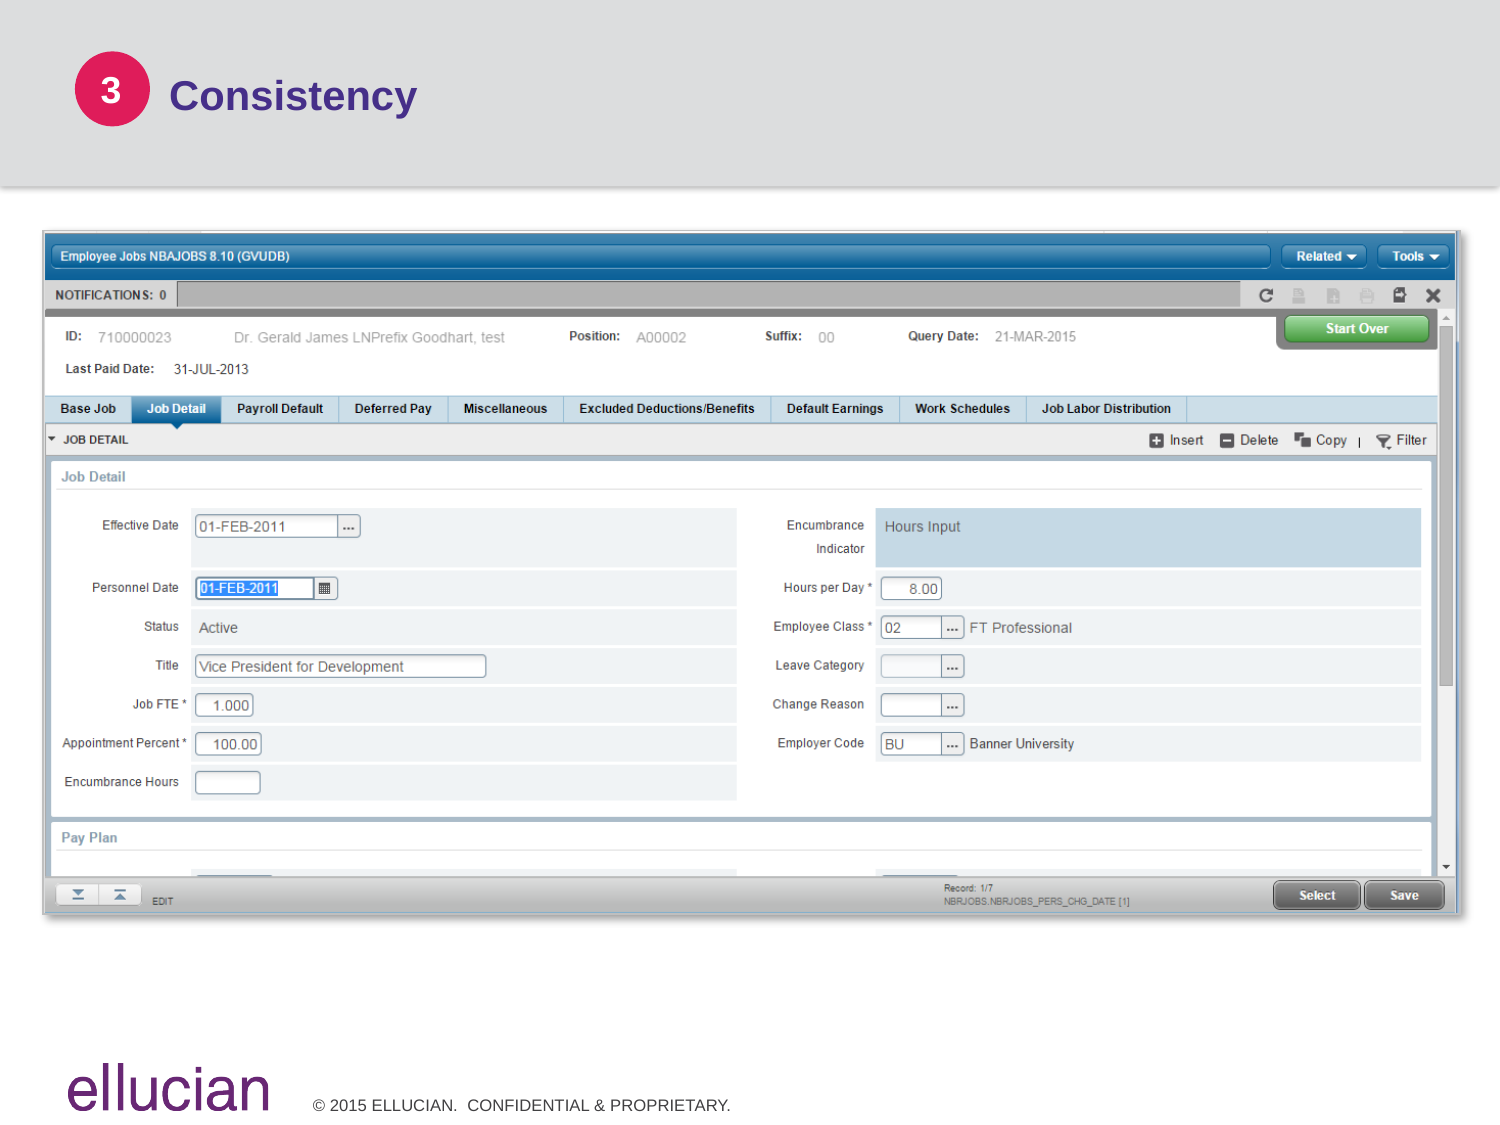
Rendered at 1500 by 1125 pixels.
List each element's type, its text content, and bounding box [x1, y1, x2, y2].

picture [43, 231, 1460, 914]
text_box Consistency [169, 69, 1438, 136]
picture [68, 1063, 270, 1111]
text_box 3 [72, 49, 153, 129]
